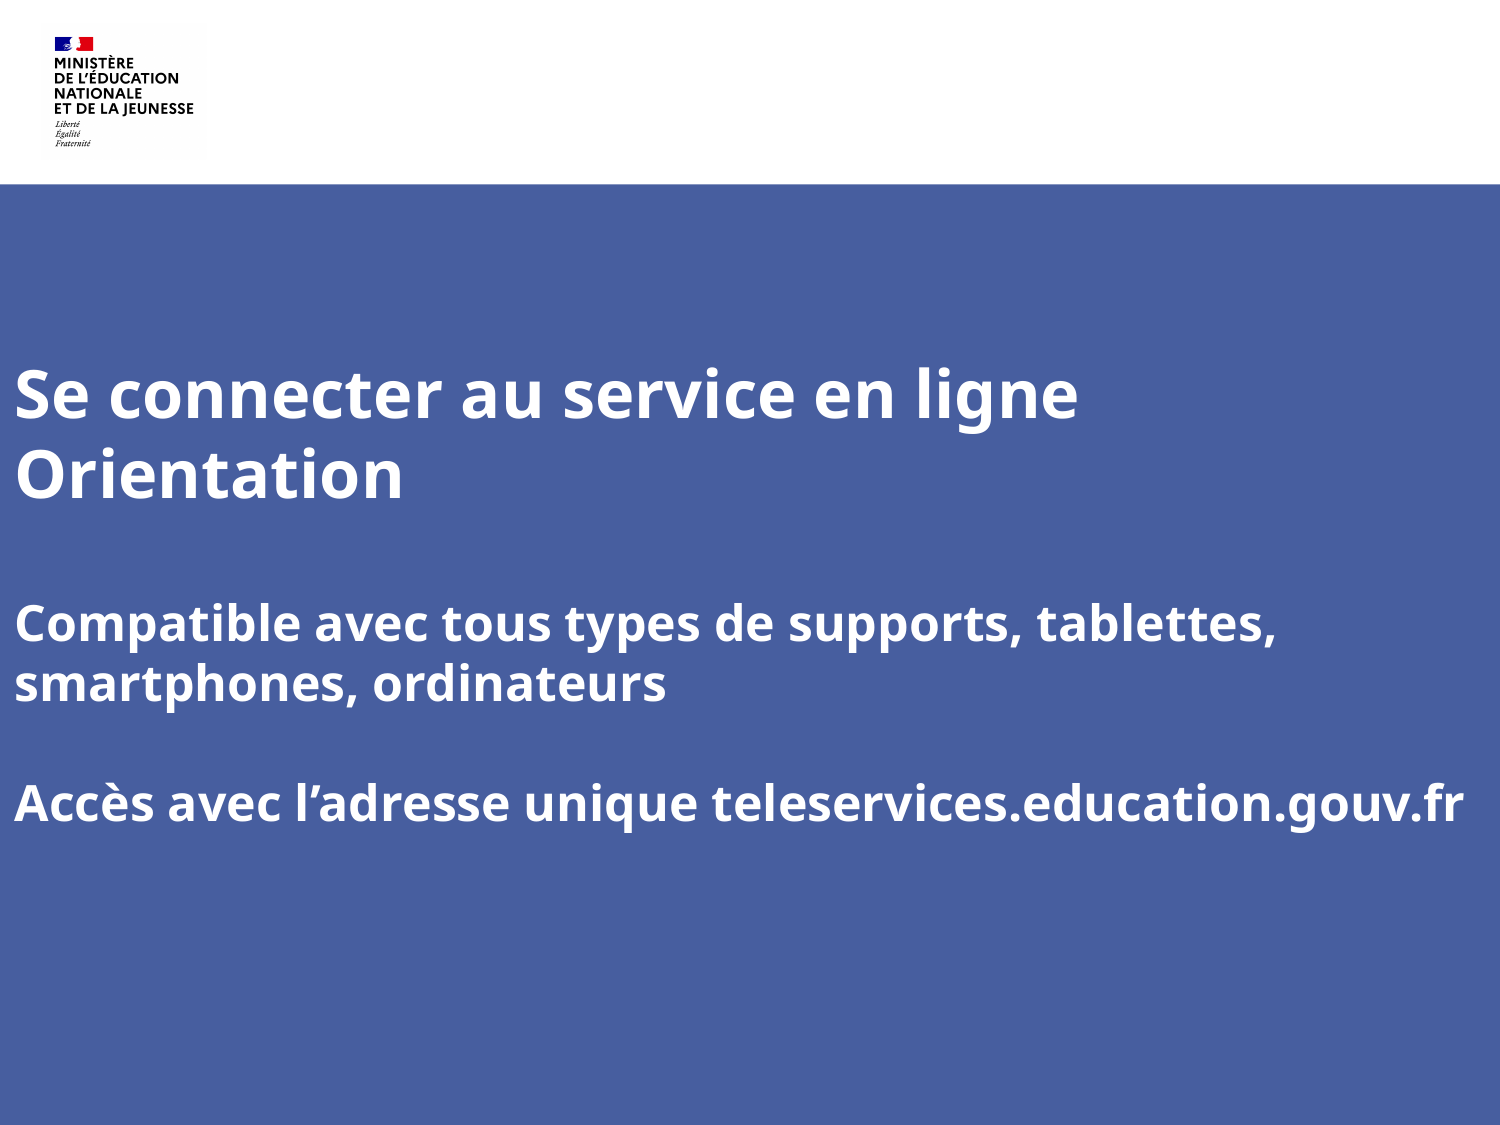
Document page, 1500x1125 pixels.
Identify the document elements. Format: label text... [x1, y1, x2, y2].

picture [41, 23, 207, 160]
text_box Se connecter au service en ligne Orientation Compatible avec tous types de supports, tablettes, smartphones, ordinateurs Accès avec l’adresse unique teleservices.education.gouv.fr [0, 184, 1500, 1125]
